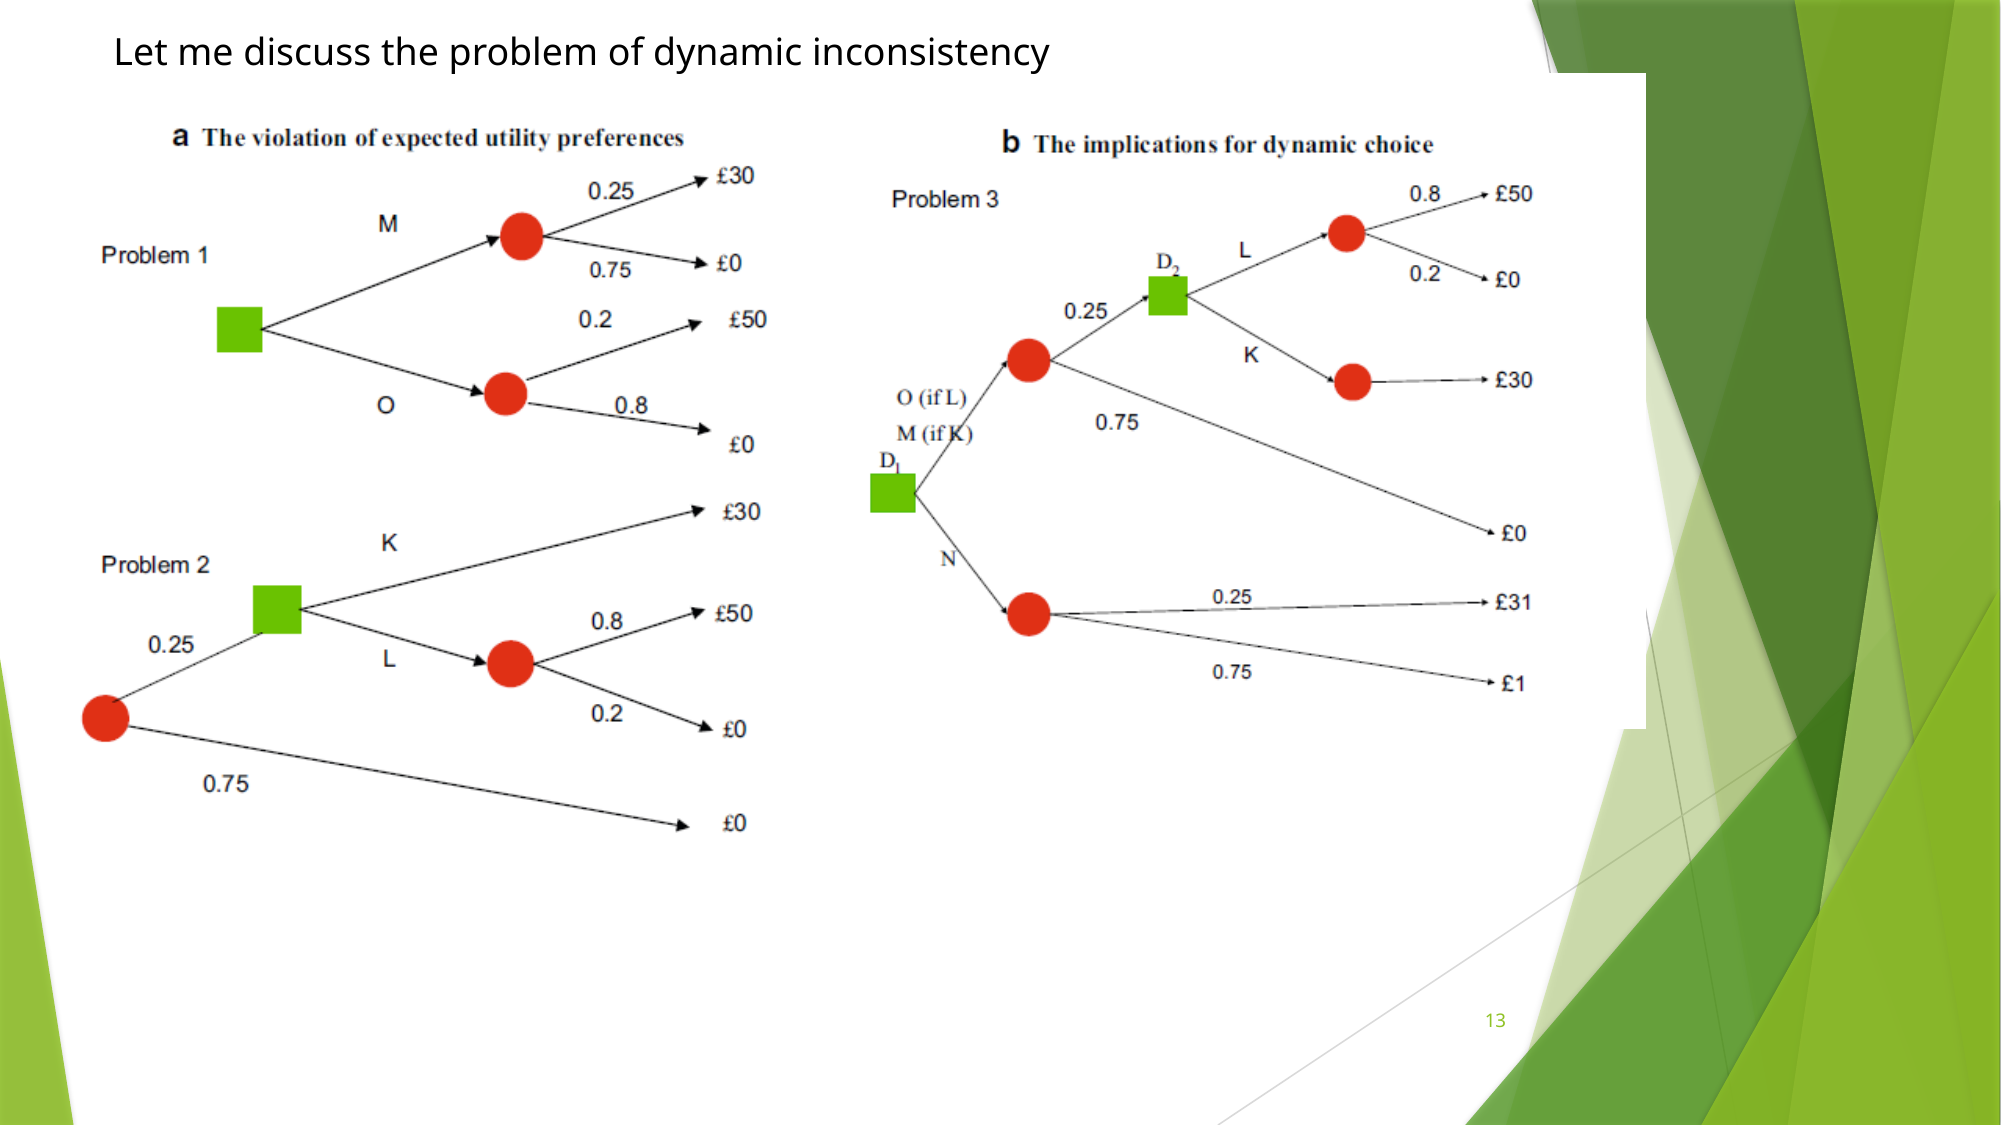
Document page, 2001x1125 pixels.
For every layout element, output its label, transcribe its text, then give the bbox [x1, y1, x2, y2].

text_box Let me discuss the problem of dynamic inconsistency [98, 20, 1471, 80]
slide_number 13 [1409, 991, 1522, 1051]
picture [67, 73, 1647, 887]
